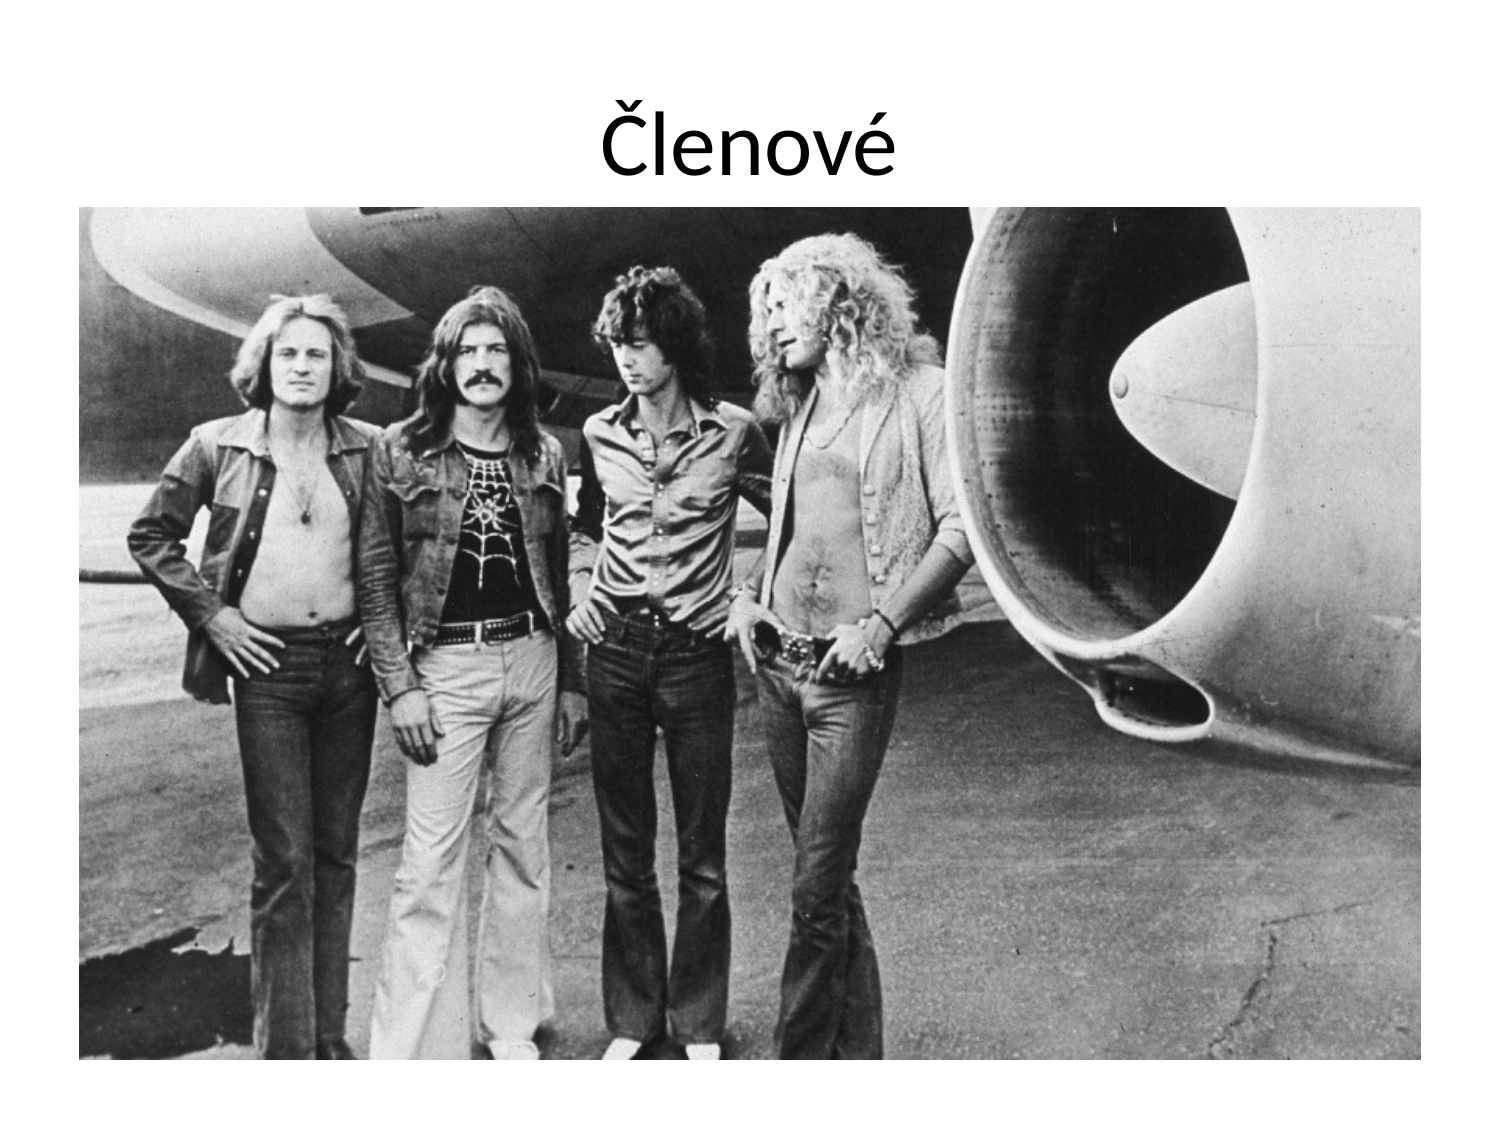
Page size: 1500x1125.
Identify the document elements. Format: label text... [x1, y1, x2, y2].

title Členové [75, 45, 1425, 214]
picture [78, 207, 1421, 1061]
